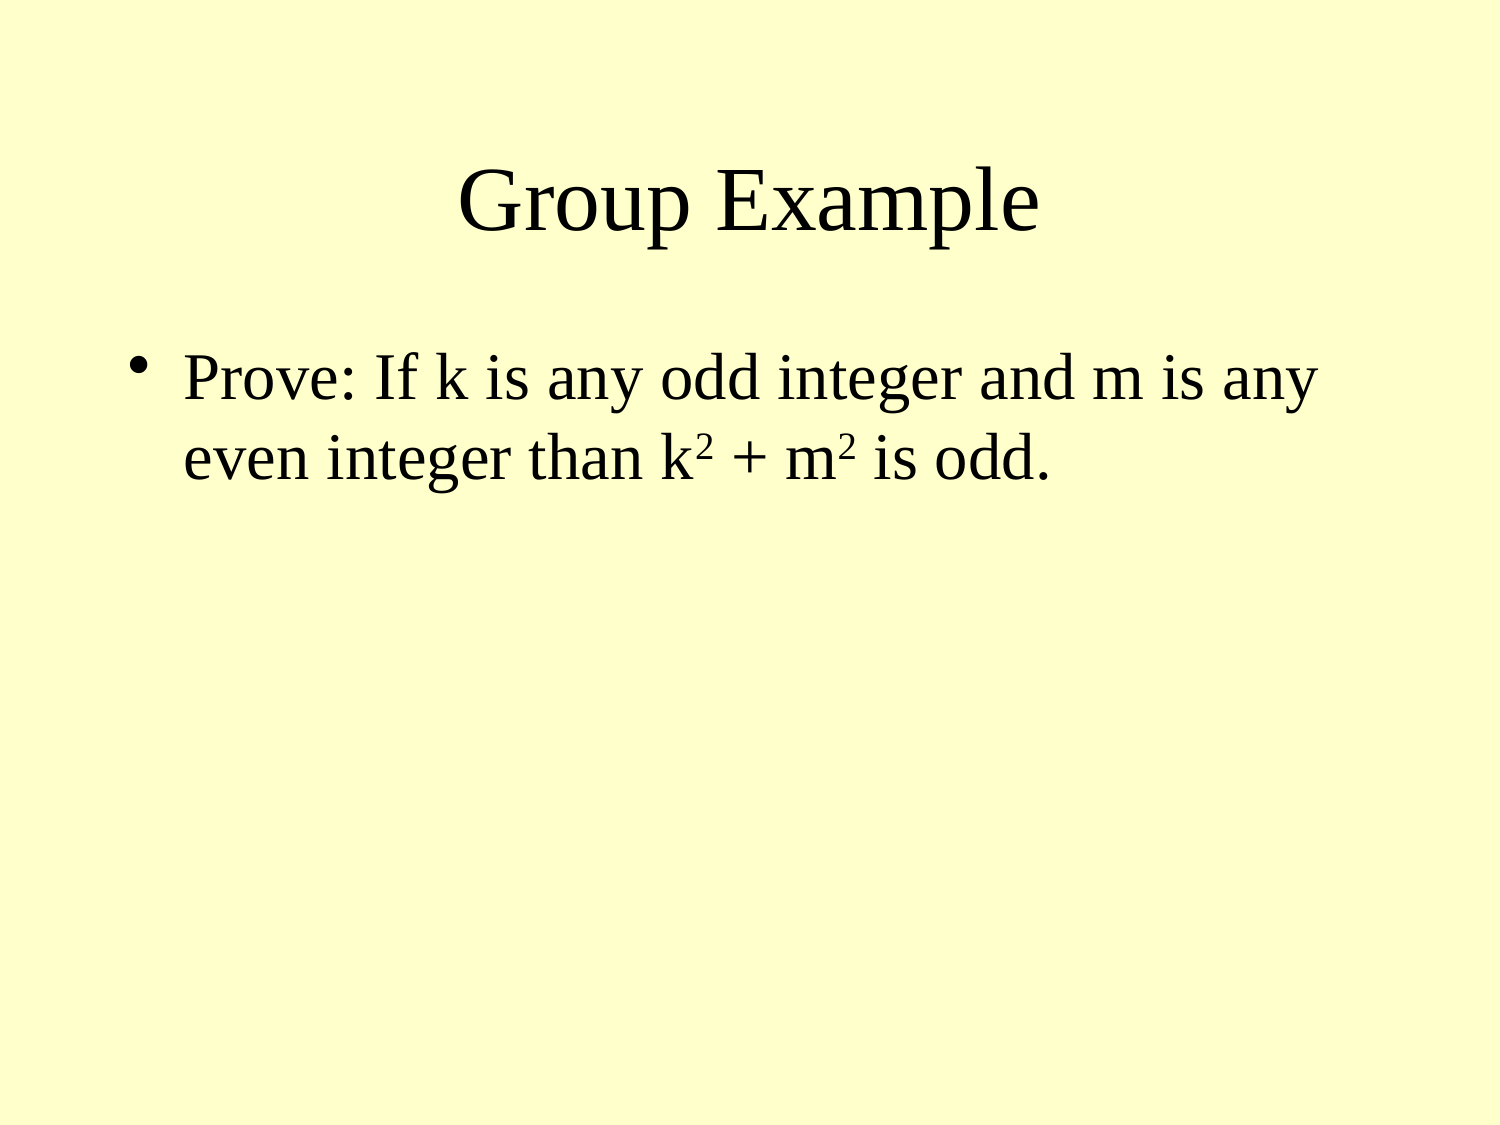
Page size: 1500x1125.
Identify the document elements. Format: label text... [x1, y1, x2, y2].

title Group Example [112, 99, 1388, 288]
list Prove: If k is any odd integer and m is any even integer than k2 + m2 is odd. [112, 324, 1388, 1000]
